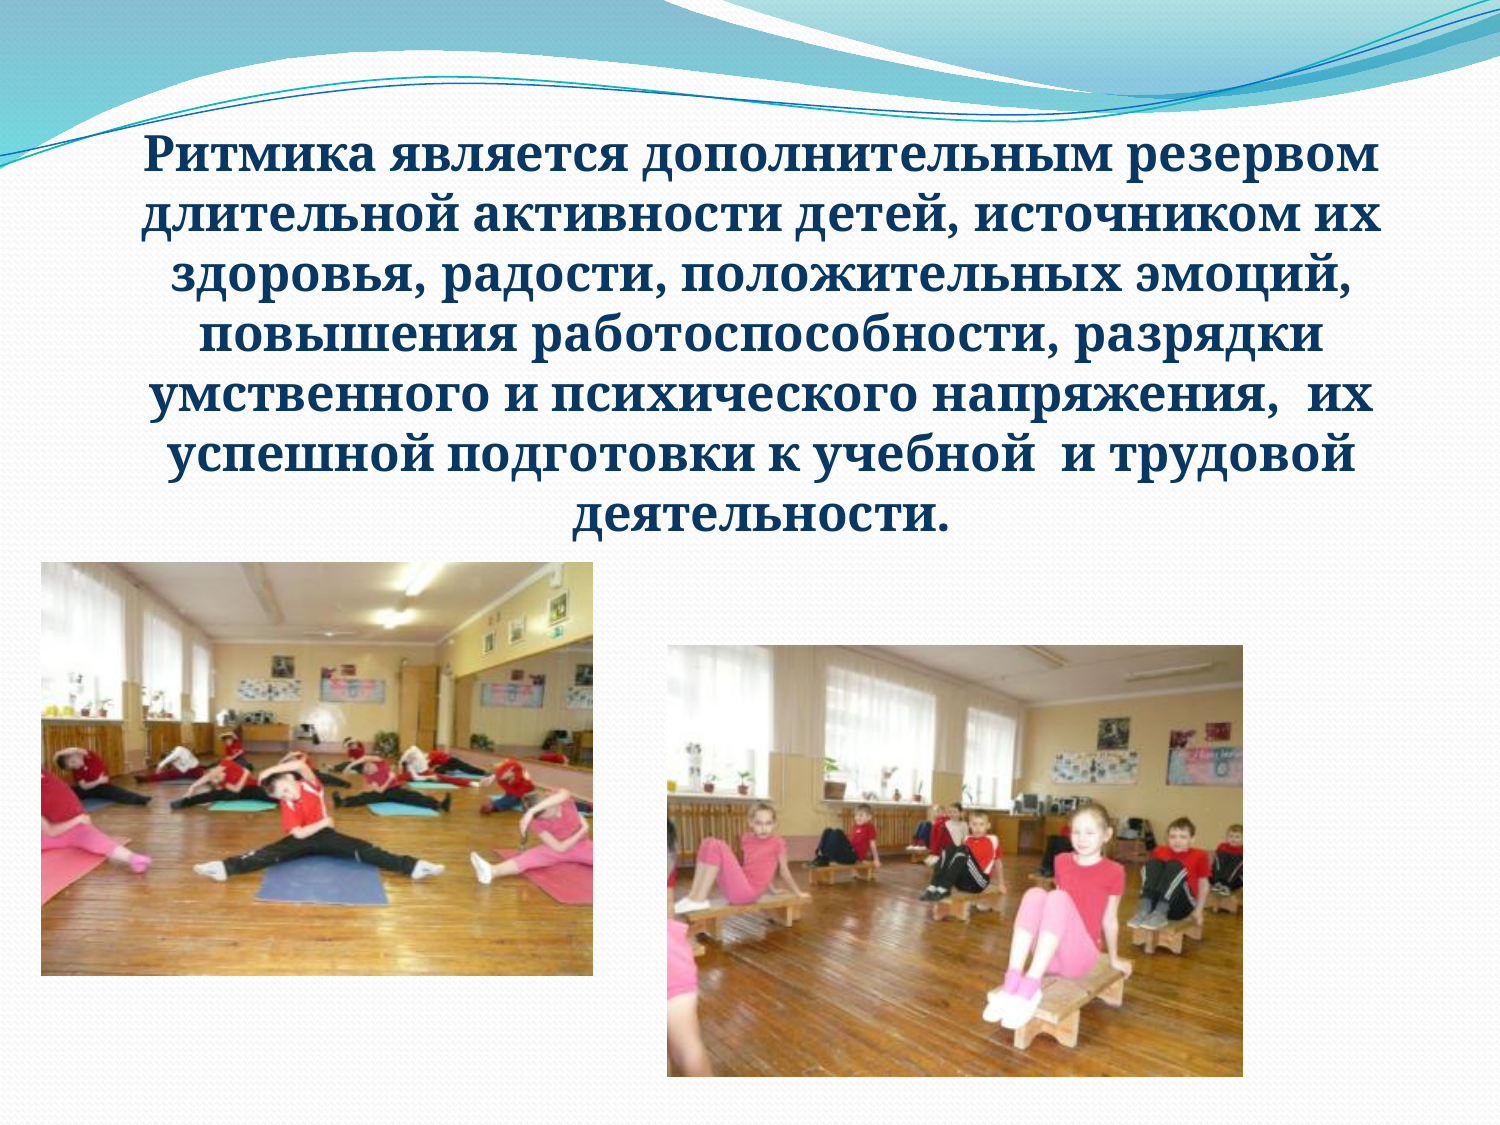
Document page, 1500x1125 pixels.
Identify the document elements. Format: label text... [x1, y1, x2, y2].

picture [666, 644, 1243, 1077]
picture [40, 562, 593, 977]
text_box Ритмика является дополнительным резервом длительной активности детей, источником их здоровья, радости, положительных эмоций, повышения работоспособности, разрядки умственного и психического напряжения, их успешной подготовки к учебной и трудовой деятельности. [76, 113, 1447, 549]
